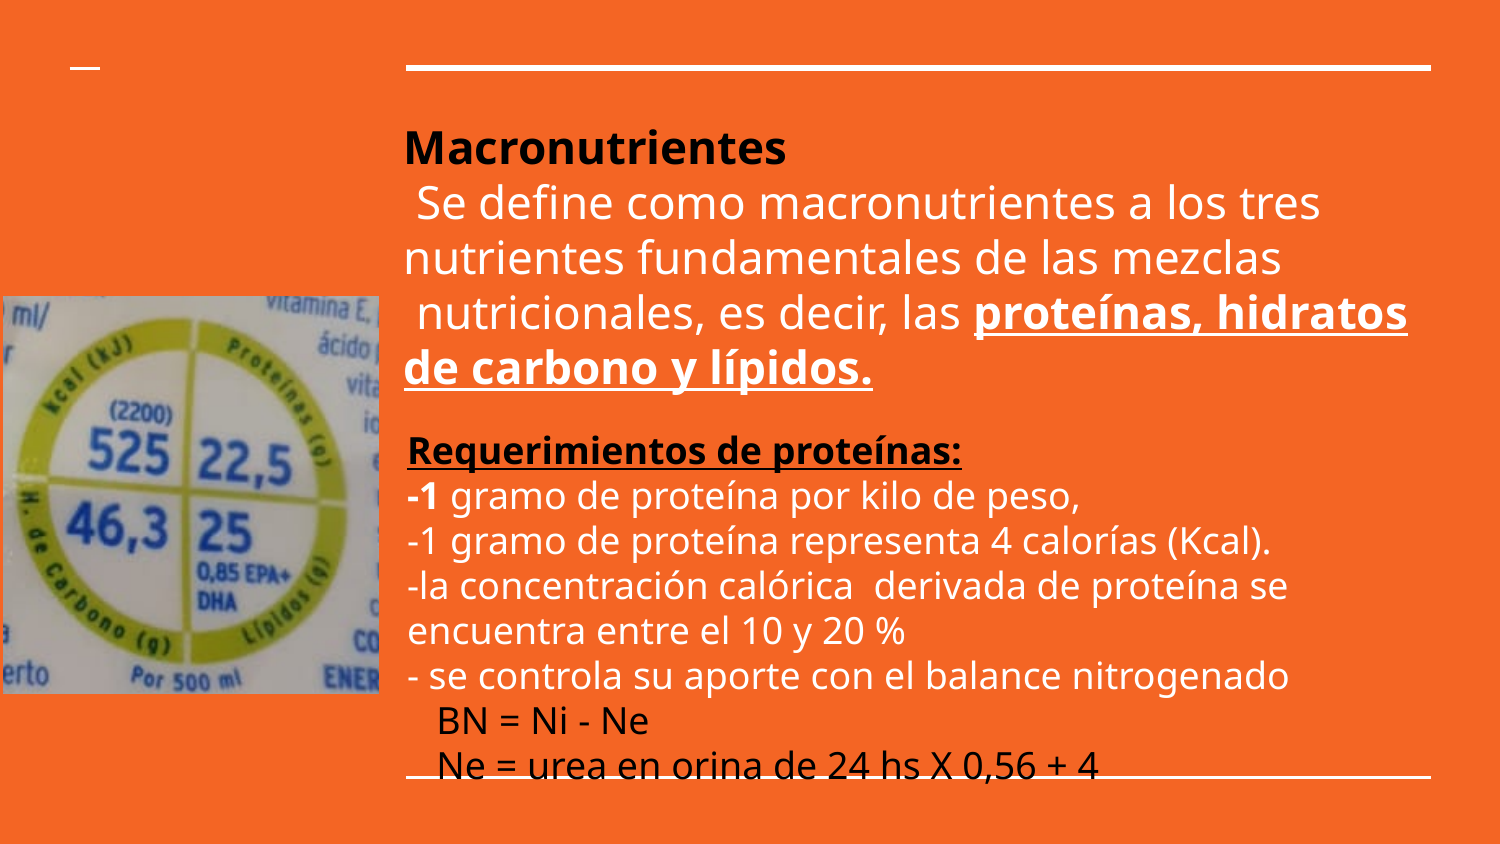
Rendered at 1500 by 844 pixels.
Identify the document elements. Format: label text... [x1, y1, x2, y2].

picture [2, 295, 380, 694]
title Macronutrientes Se define como macronutrientes a los tres nutrientes fundamentales de las mezclas nutricionales, es decir, las proteínas, hidratos de carbono y lípidos. [389, 103, 1428, 385]
subtitle Requerimientos de proteínas: -1 gramo de proteína por kilo de peso, -1 gramo de proteína representa 4 calorías (Kcal). -la concentración calórica derivada de proteína se encuentra entre el 10 y 20 % - se controla su aporte con el balance nitrogenado BN = Ni - Ne Ne = urea en orina de 24 hs X 0,56 + 4 [392, 412, 1431, 810]
